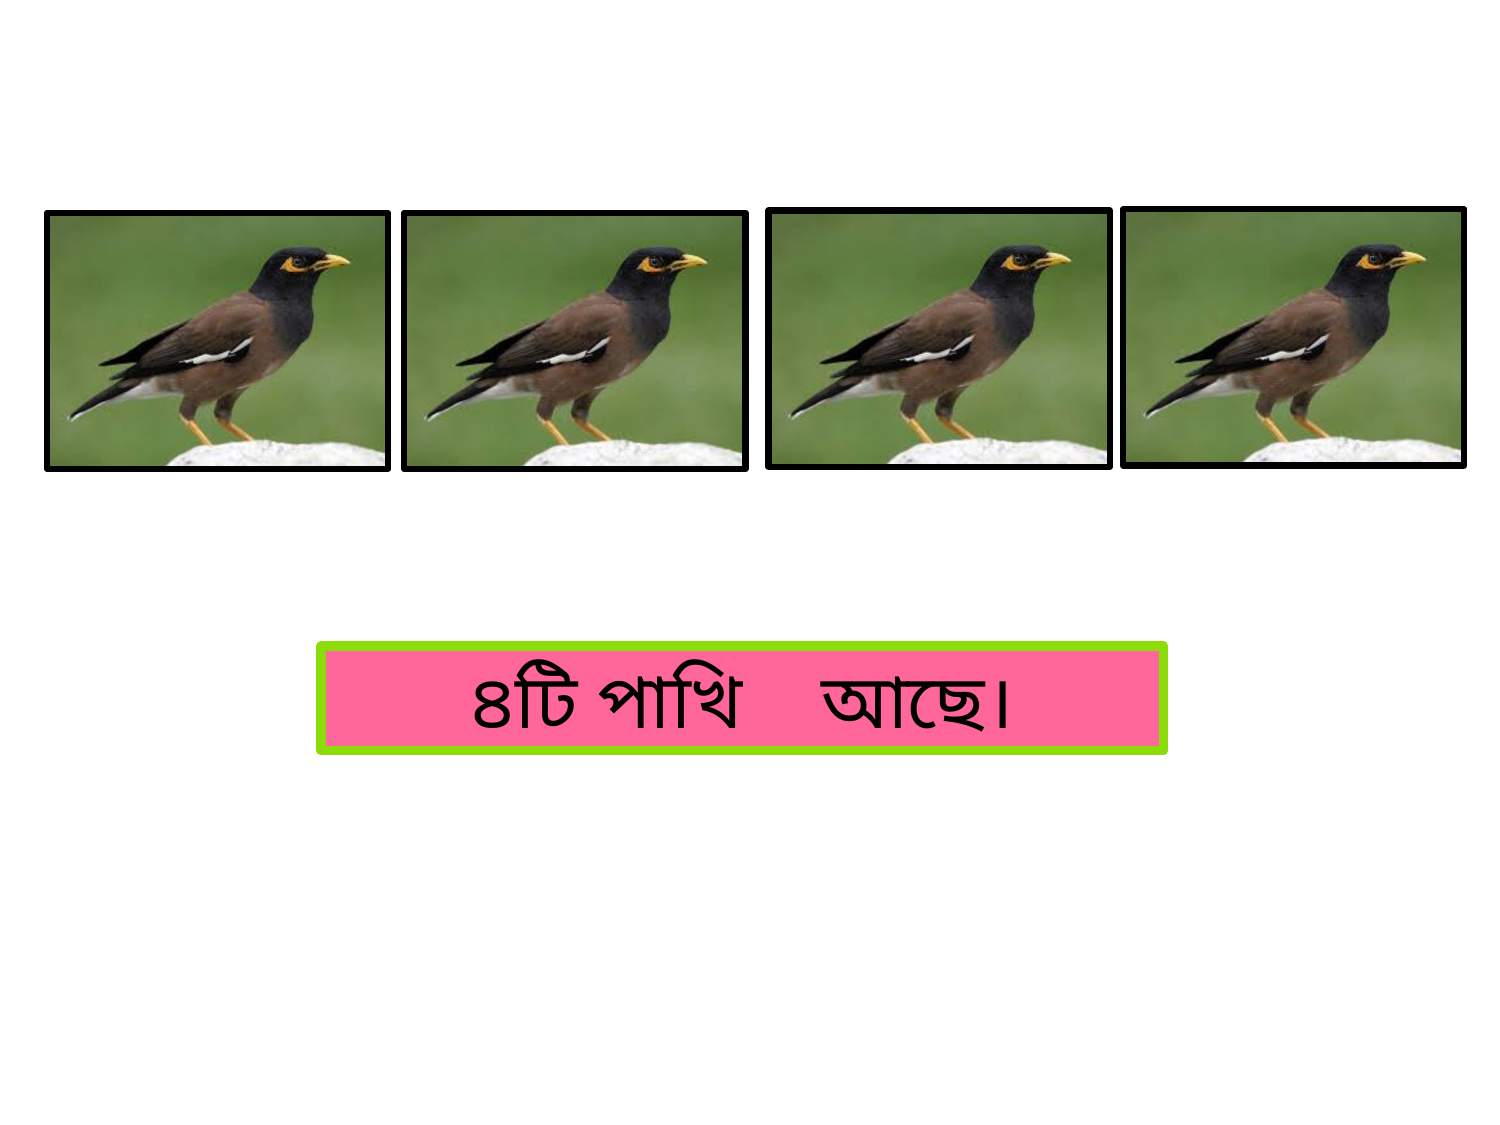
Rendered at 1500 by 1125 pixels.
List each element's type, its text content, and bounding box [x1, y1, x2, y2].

text_box ৪টি পাখি আছে। [321, 646, 1164, 751]
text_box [49, 212, 1462, 467]
